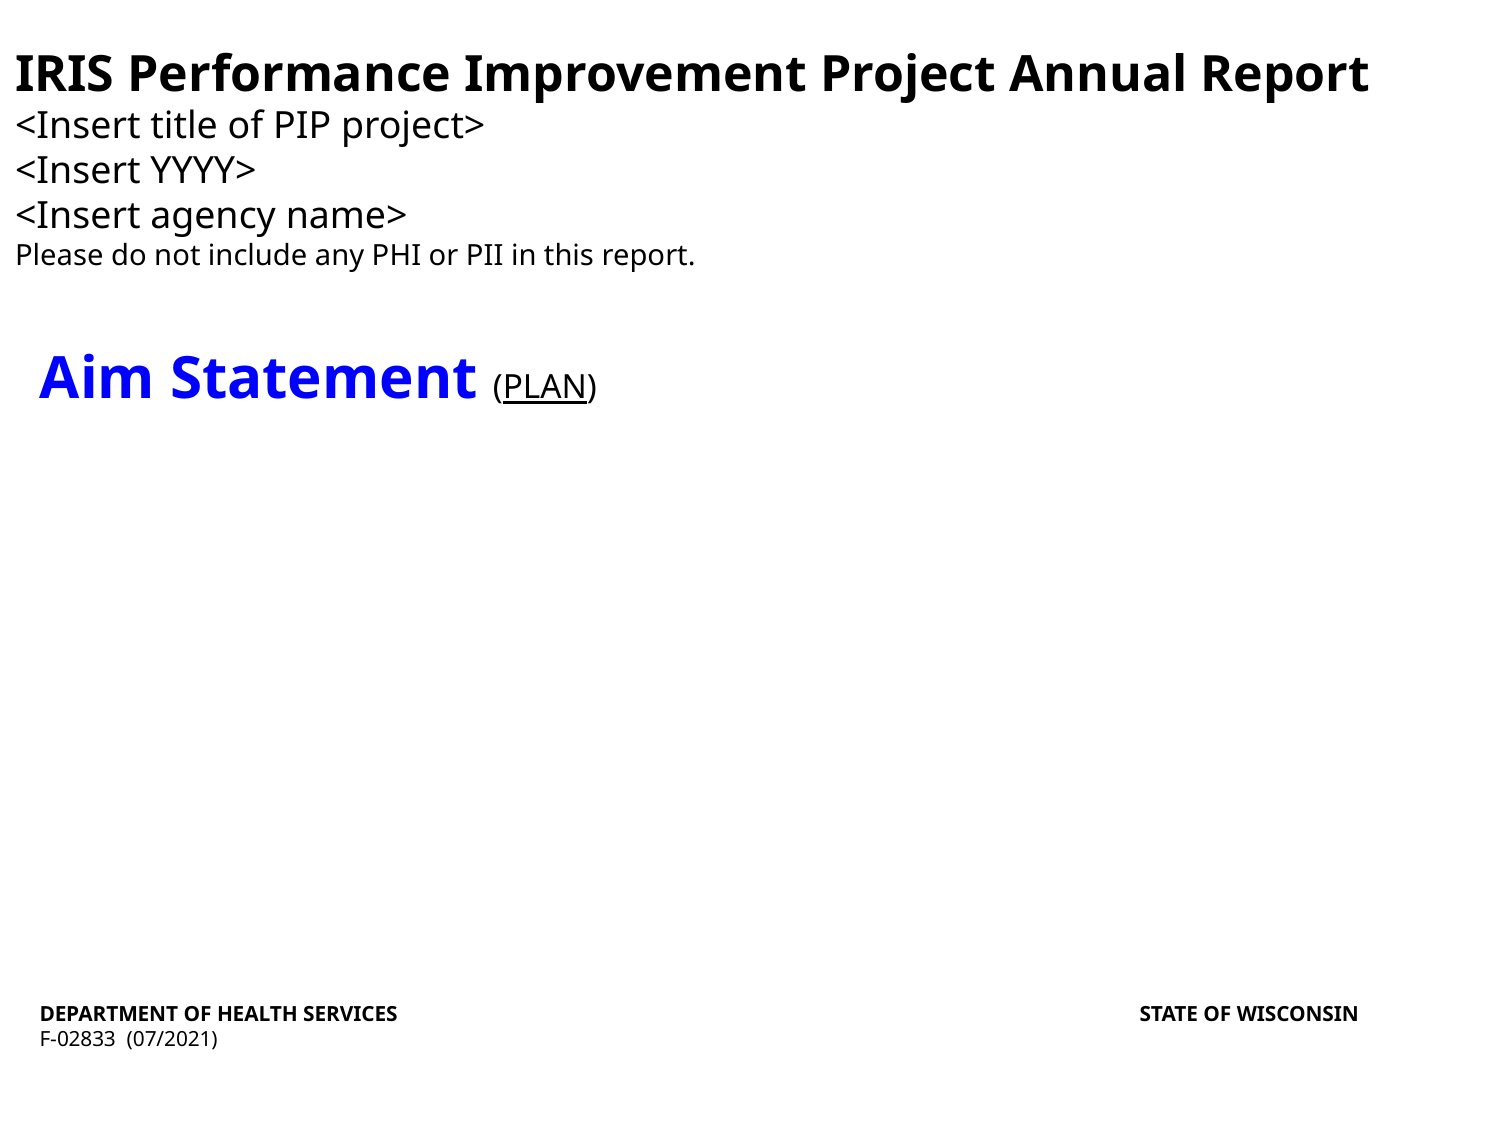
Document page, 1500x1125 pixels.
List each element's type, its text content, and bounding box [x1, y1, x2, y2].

text_box Aim Statement (PLAN) [24, 322, 1475, 428]
title IRIS Performance Improvement Project Annual Report <Insert title of PIP project> <Insert YYYY> <Insert agency name> Please do not include any PHI or PII in this report. [0, 0, 1500, 313]
text_box DEPARTMENT OF HEALTH SERVICES STATE OF WISCONSIN F-02833 (07/2021) [24, 993, 1463, 1099]
